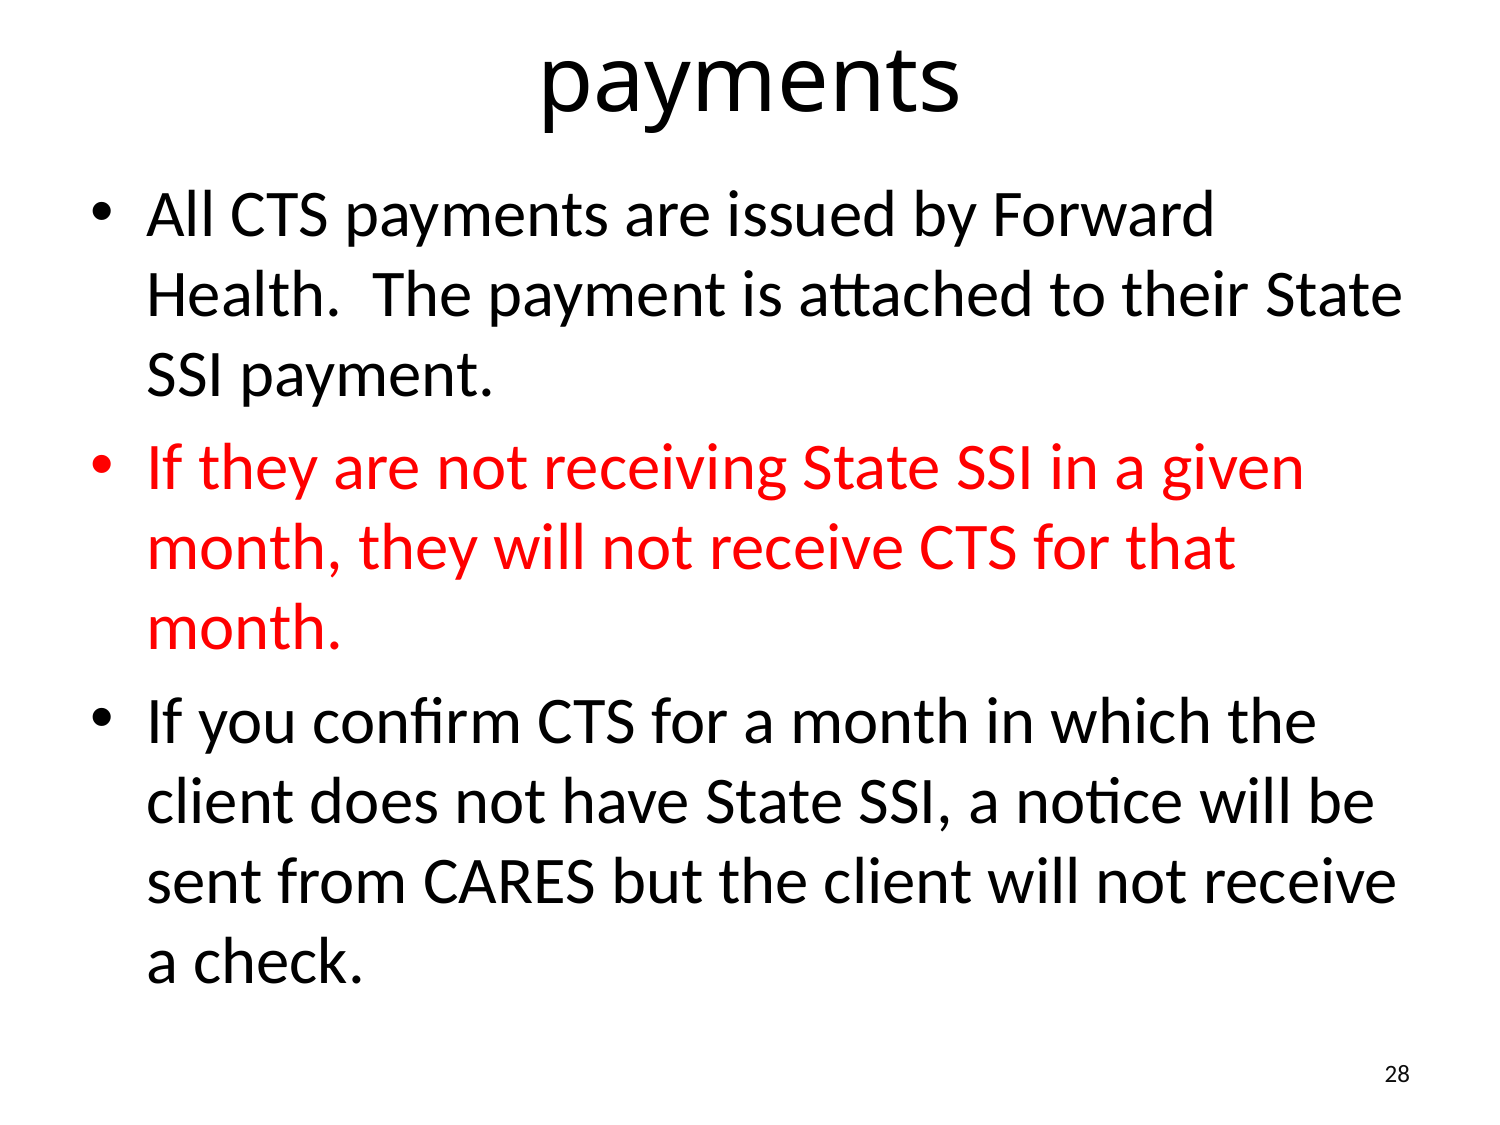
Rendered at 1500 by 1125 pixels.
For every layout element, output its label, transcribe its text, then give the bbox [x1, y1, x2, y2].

title payments [75, 0, 1425, 150]
list All CTS payments are issued by Forward Health. The payment is attached to their State SSI payment. If they are not receiving State SSI in a given month, they will not receive CTS for that month. If you confirm CTS for a month in which the client does not have State SSI, a notice will be sent from CARES but the client will not receive a check. [75, 162, 1425, 1113]
slide_number 28 [1074, 1042, 1425, 1103]
